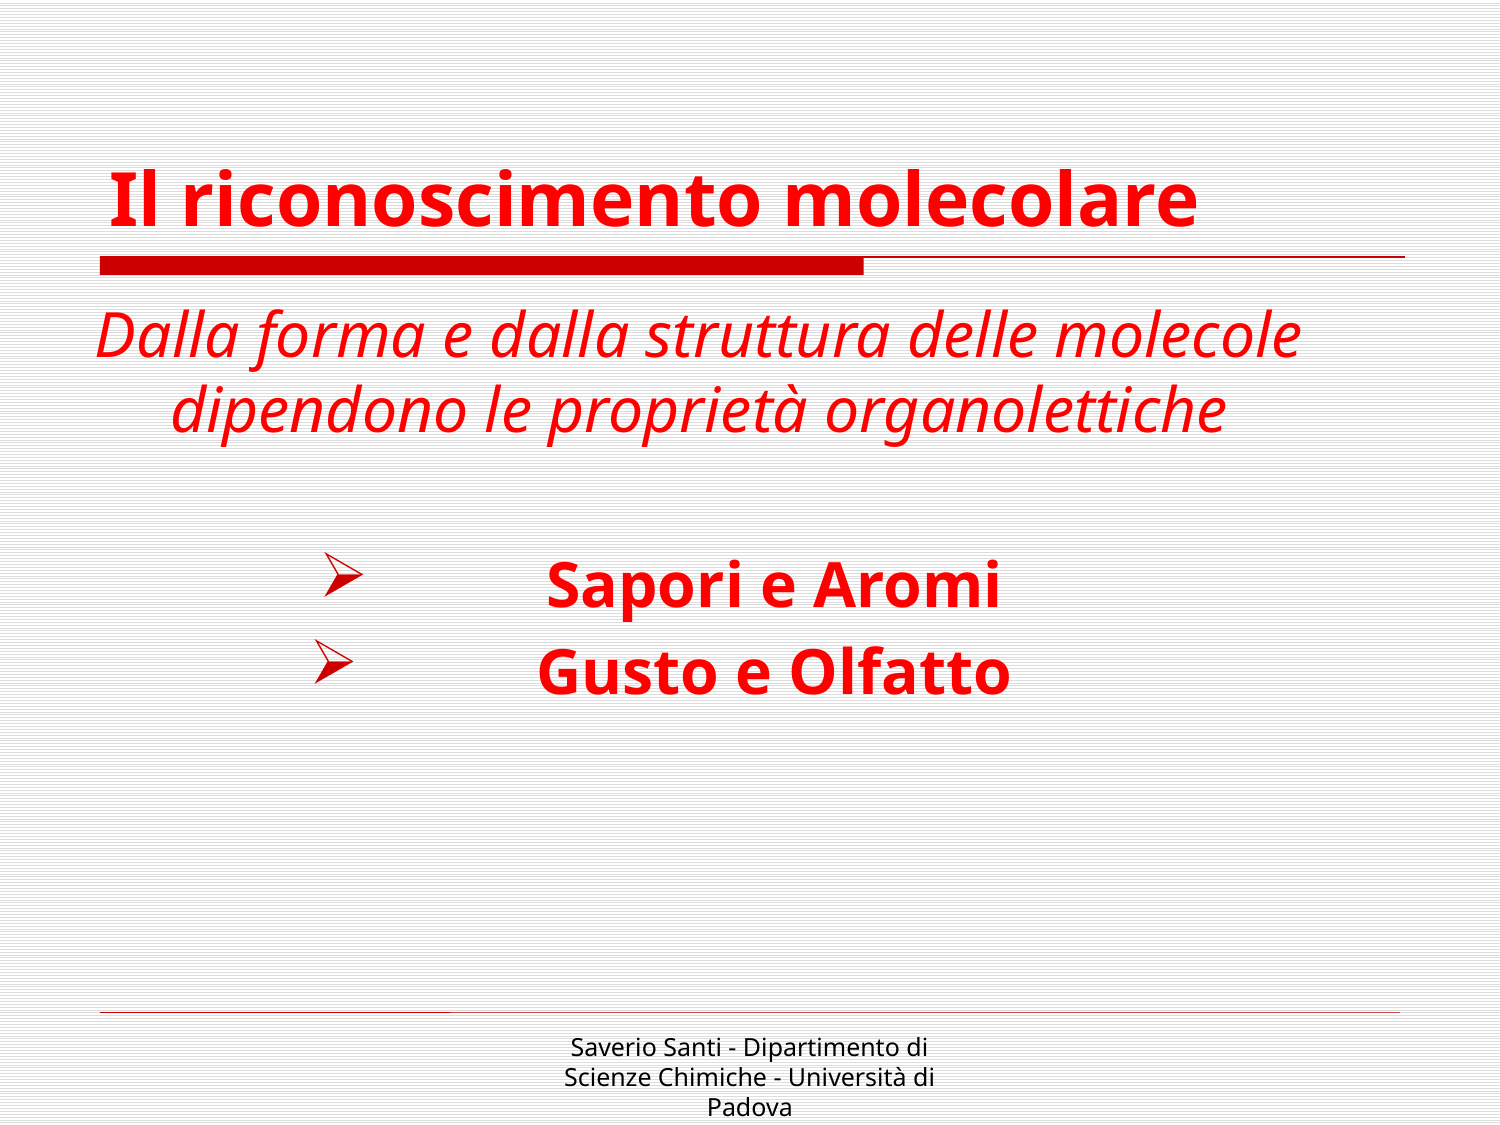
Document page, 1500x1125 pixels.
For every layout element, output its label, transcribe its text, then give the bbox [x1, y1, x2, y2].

title Il riconoscimento molecolare [93, 49, 1407, 250]
footer Saverio Santi - Dipartimento di Scienze Chimiche - Università di Padova [512, 1024, 988, 1103]
list Dalla forma e dalla struttura delle molecole dipendono le proprietà organolettiche Sapori e Aromi Gusto e Olfatto [0, 287, 1365, 988]
